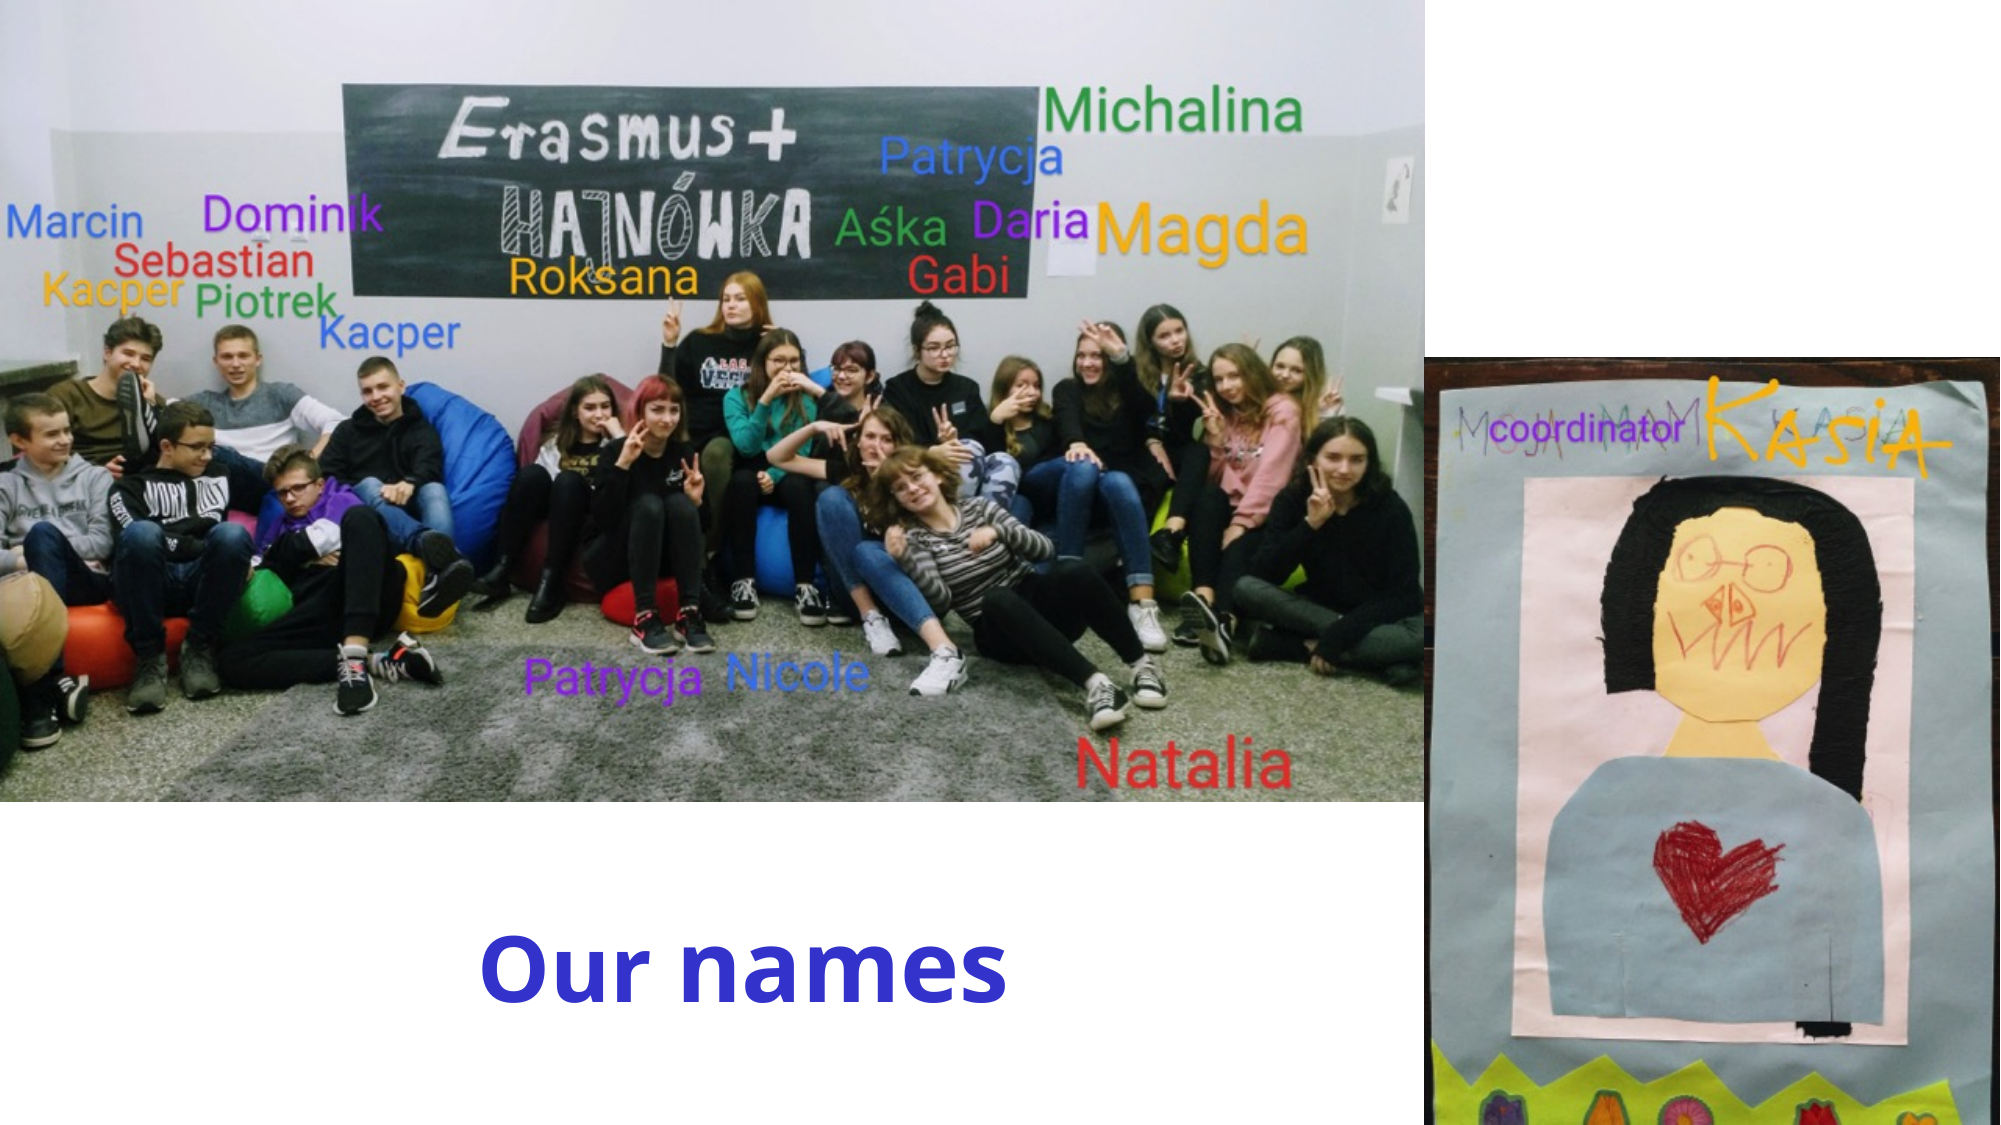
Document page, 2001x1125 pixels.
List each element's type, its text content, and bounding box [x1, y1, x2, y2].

picture [1424, 357, 2000, 1125]
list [0, 0, 1425, 802]
text_box Our names [205, 895, 1282, 1030]
